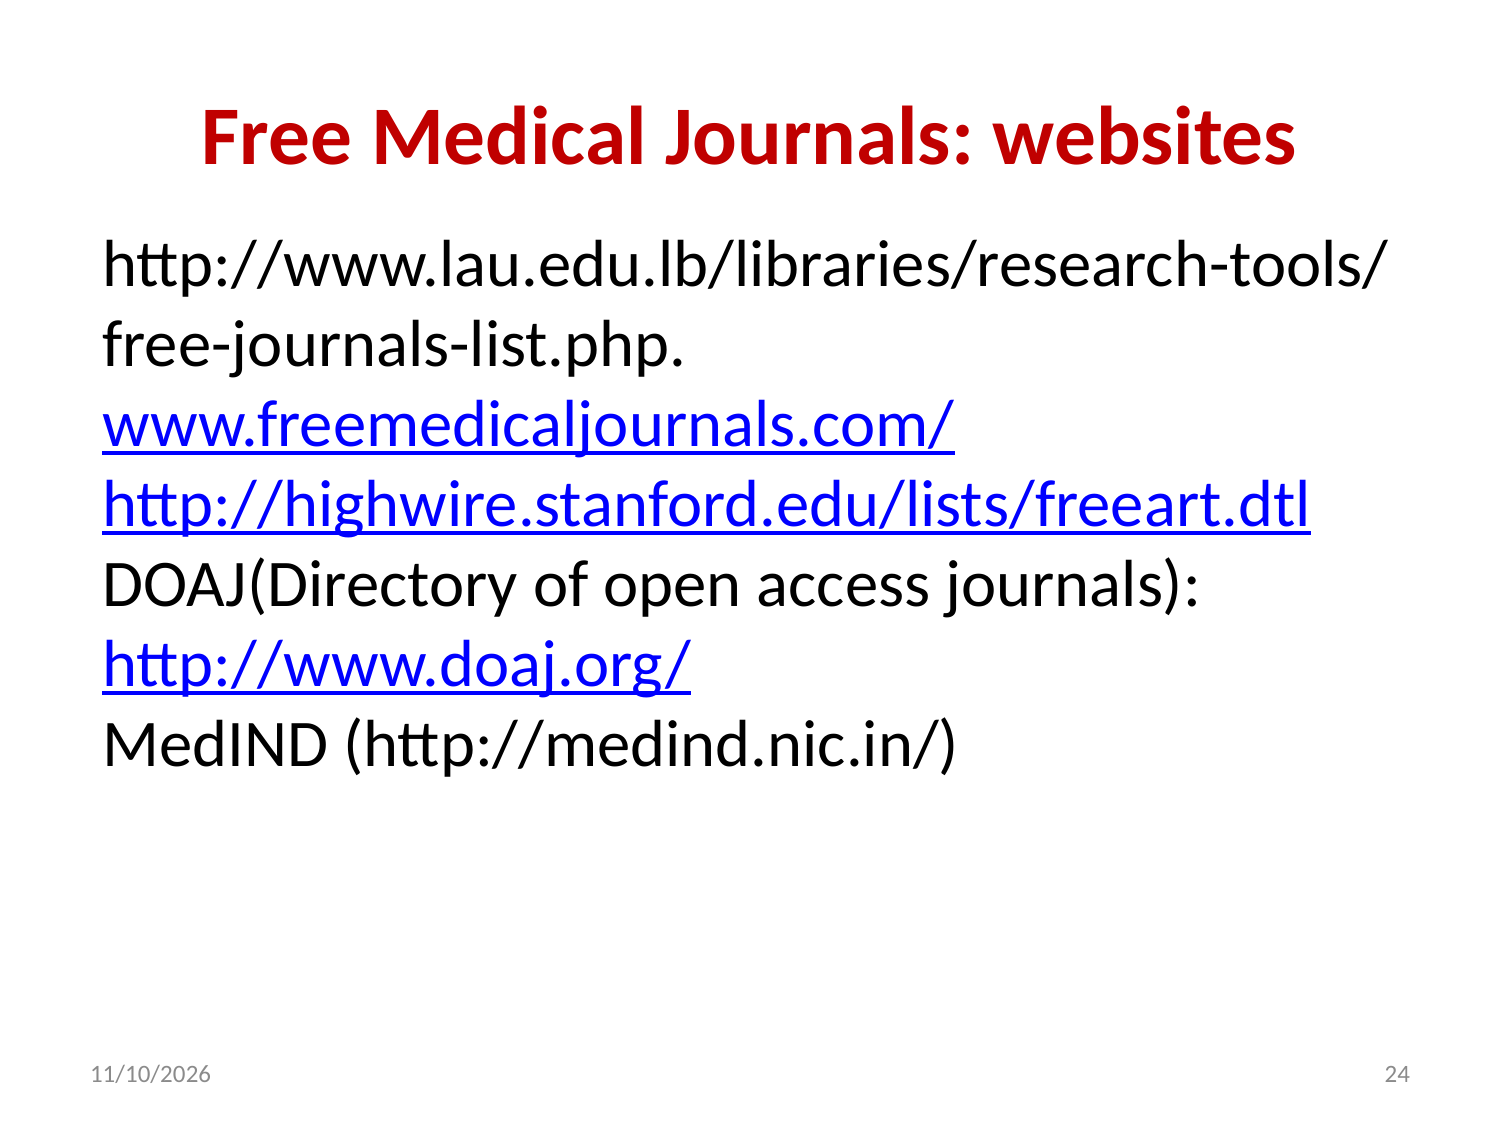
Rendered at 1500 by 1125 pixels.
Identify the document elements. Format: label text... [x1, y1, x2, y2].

slide_number 24 [1074, 1042, 1425, 1103]
text_box http://www.lau.edu.lb/libraries/research-tools/free-journals-list.php. www.freemedicaljournals.com/ http://highwire.stanford.edu/lists/freeart.dtl DOAJ(Directory of open access journals): http://www.doaj.org/ MedIND (http://medind.nic.in/) [87, 212, 1425, 787]
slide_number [75, 1042, 425, 1103]
title Free Medical Journals: websites [74, 49, 1426, 263]
